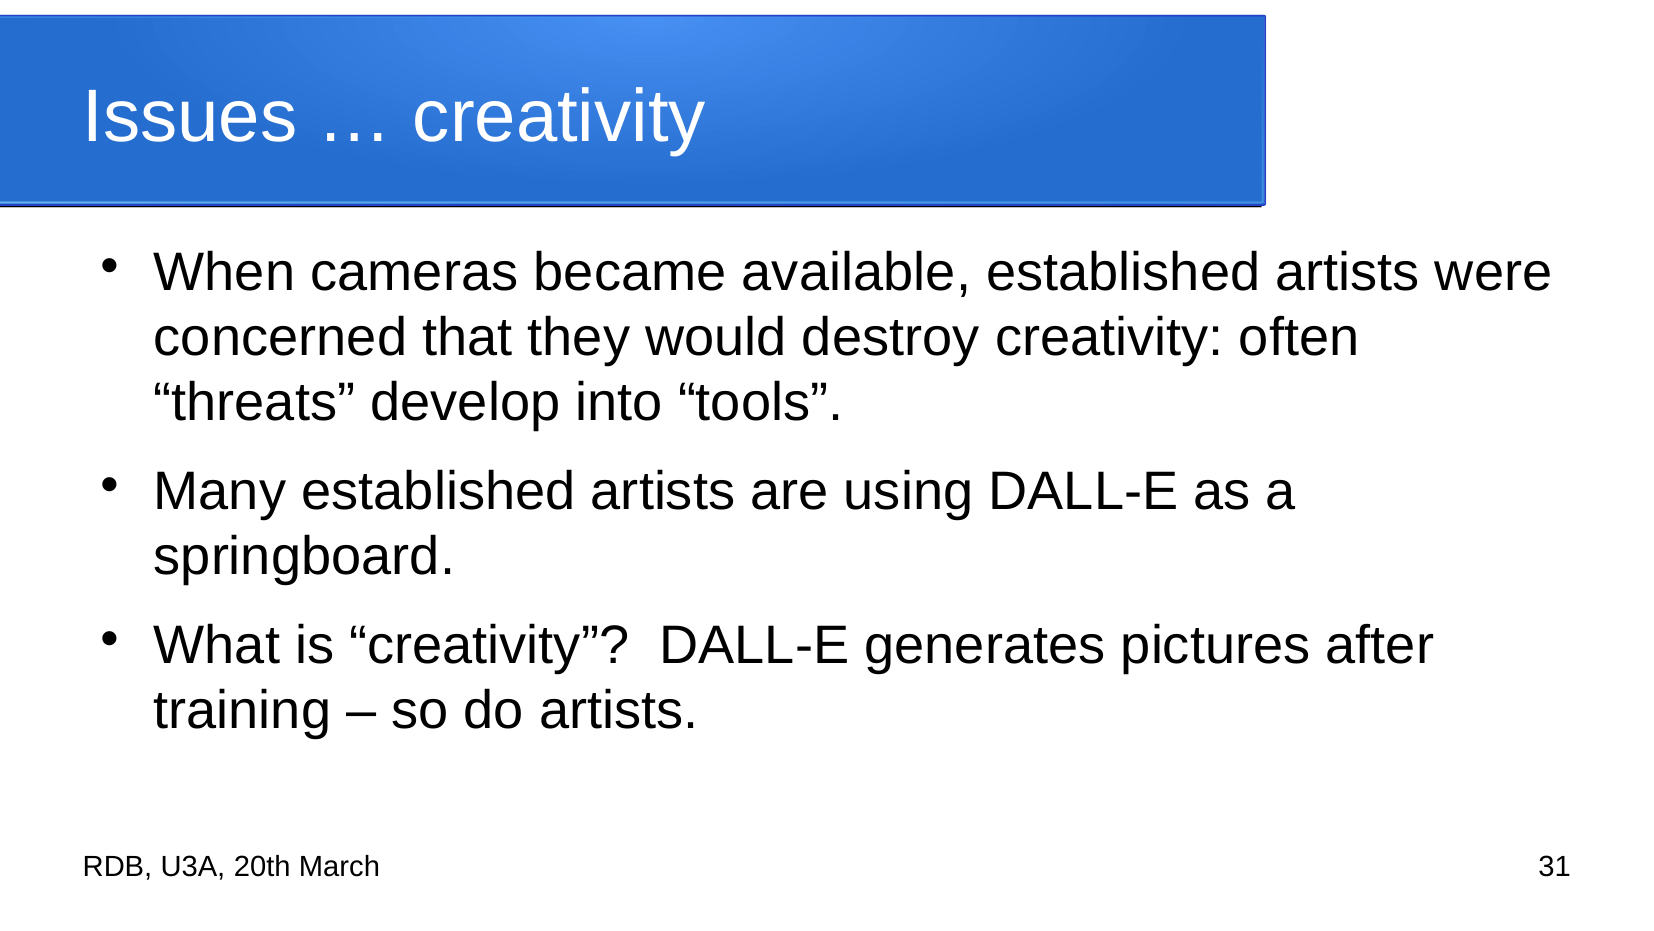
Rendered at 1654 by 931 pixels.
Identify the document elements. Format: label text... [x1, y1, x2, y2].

title Issues … creativity [82, 35, 1235, 189]
slide_number 31 [1185, 847, 1571, 912]
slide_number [82, 847, 468, 912]
list When cameras became available, established artists were concerned that they would destroy creativity: often “threats” develop into “tools”. Many established artists are using DALL-E as a springboard. What is “creativity”? DALL-E generates pictures after training – so do artists. [82, 236, 1571, 776]
picture [0, 13, 1269, 211]
